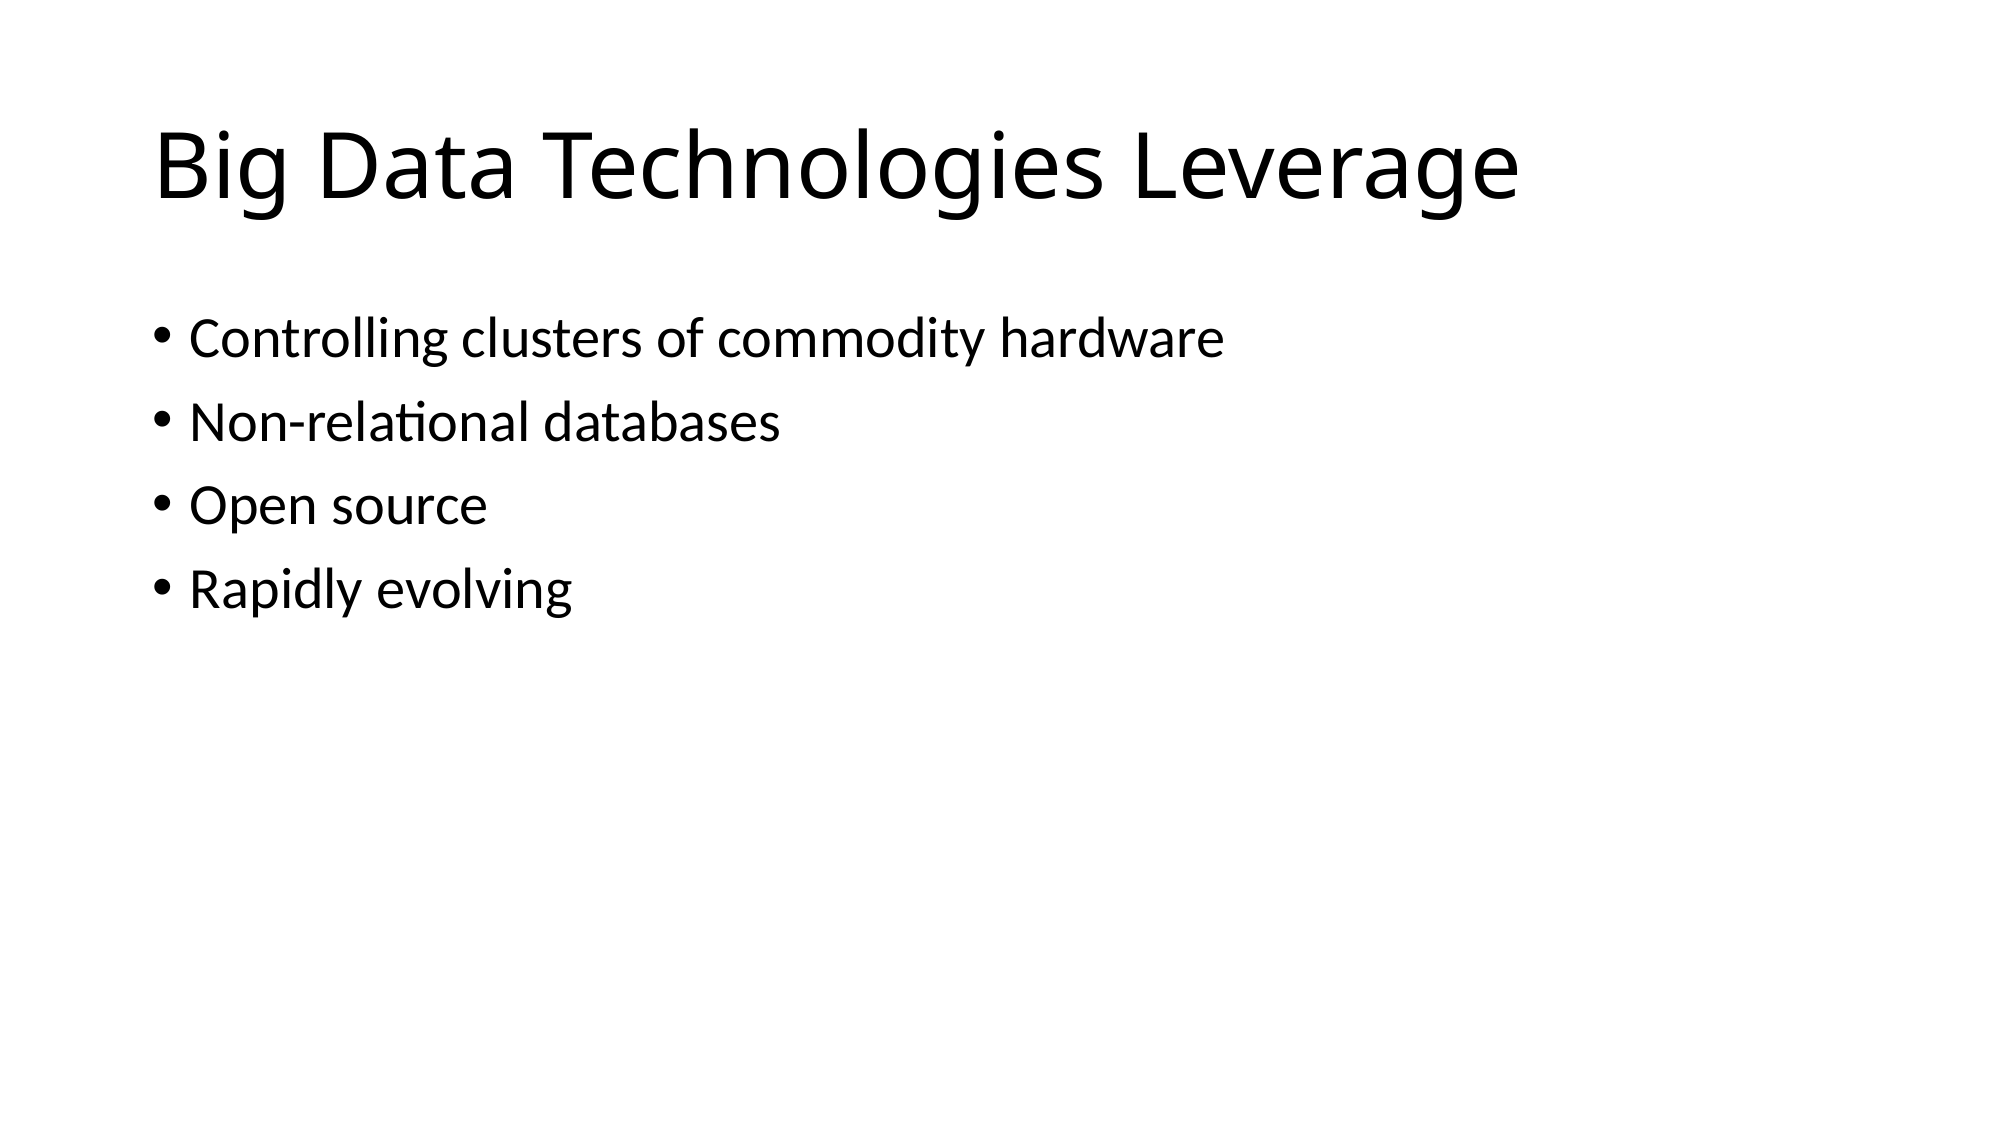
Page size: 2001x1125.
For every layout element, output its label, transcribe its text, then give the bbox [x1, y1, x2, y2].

title Big Data Technologies Leverage [137, 59, 1863, 278]
list Controlling clusters of commodity hardware Non-relational databases Open source Rapidly evolving [137, 299, 1863, 1014]
